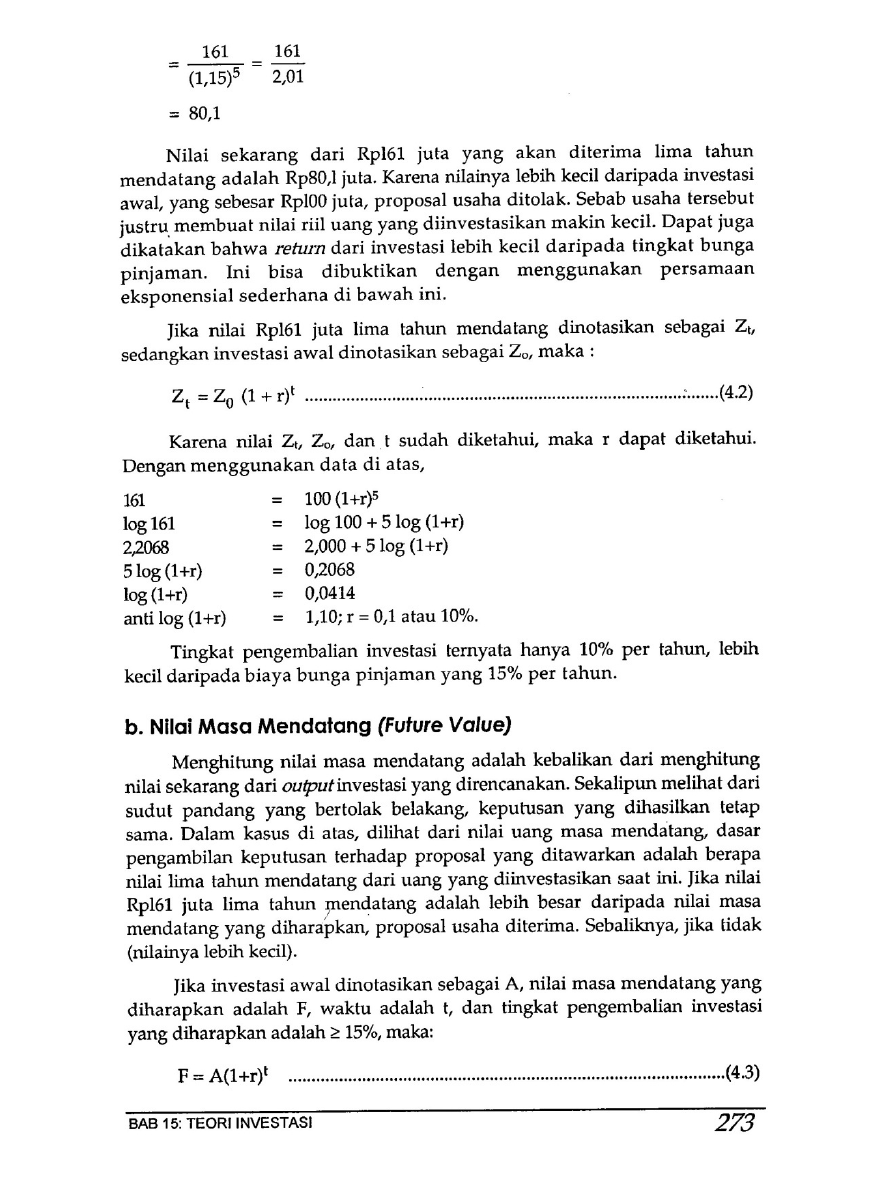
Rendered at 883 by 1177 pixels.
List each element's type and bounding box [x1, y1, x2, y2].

picture [69, 0, 813, 1176]
